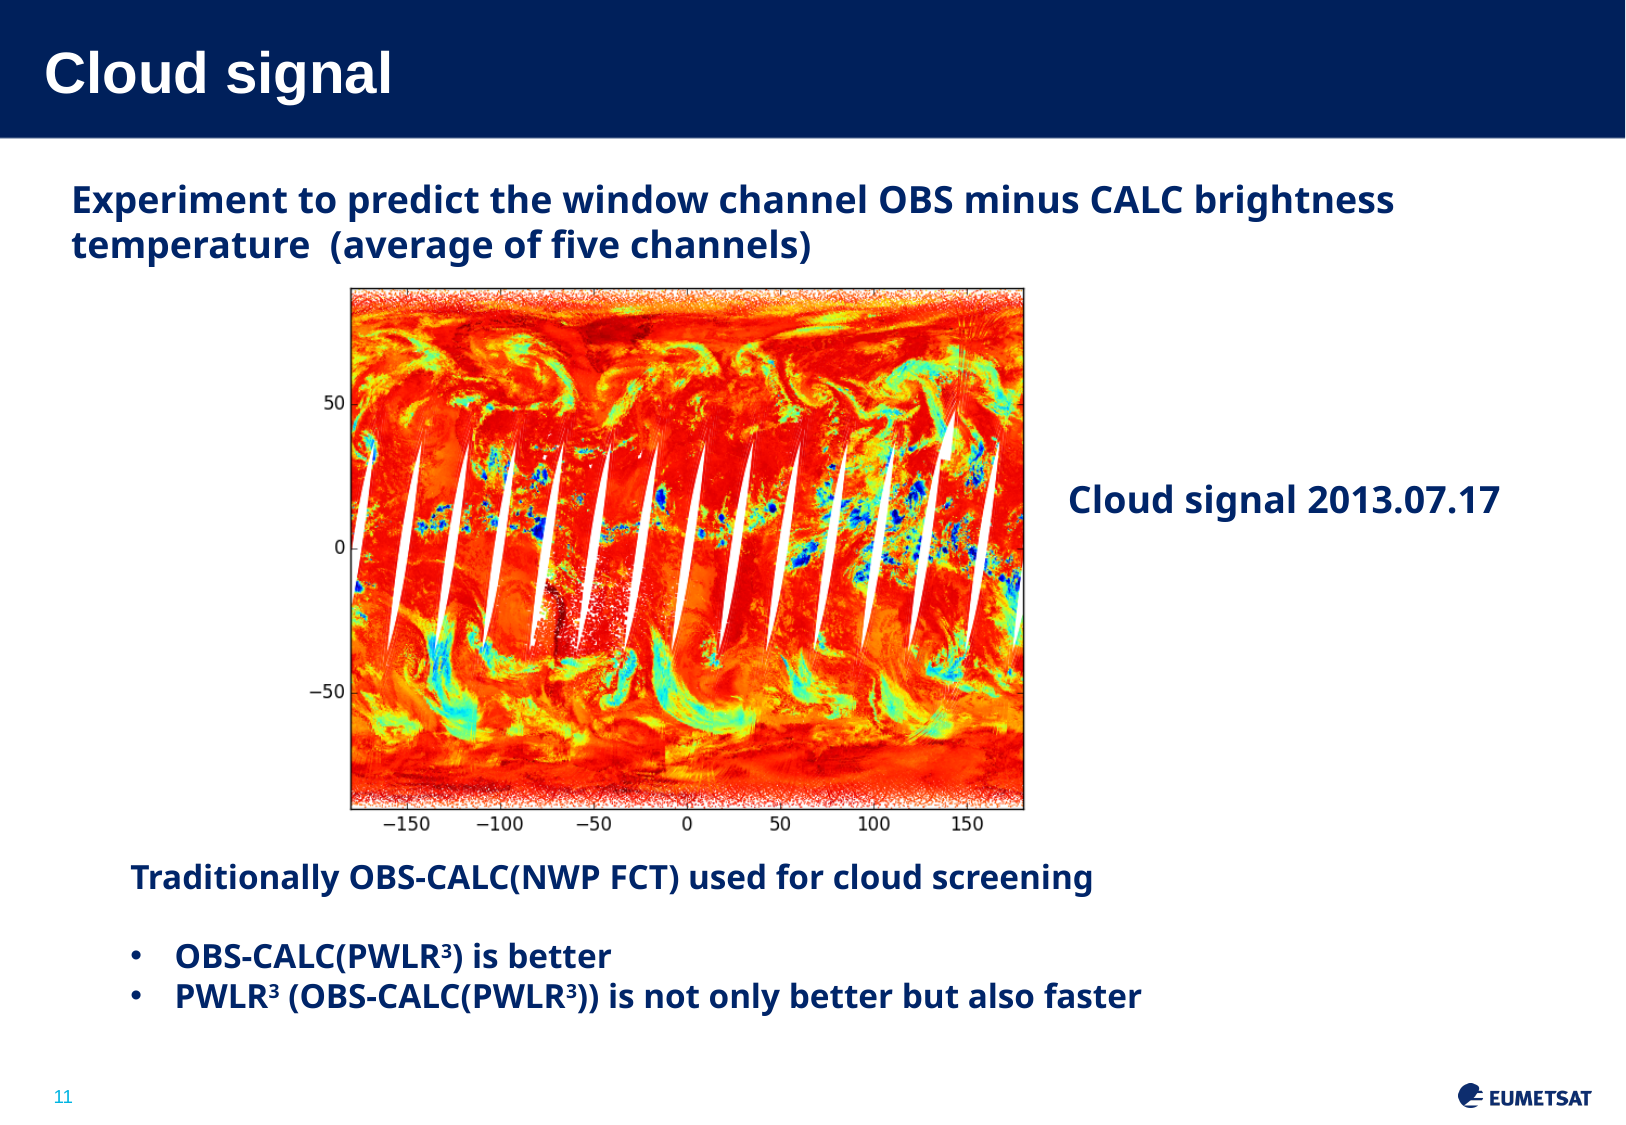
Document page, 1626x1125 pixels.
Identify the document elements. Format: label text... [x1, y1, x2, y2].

text_box Experiment to predict the window channel OBS minus CALC brightness temperature (average of five channels) [56, 168, 1625, 454]
text_box Traditionally OBS-CALC(NWP FCT) used for cloud screening OBS-CALC(PWLR3) is better PWLR3 (OBS-CALC(PWLR3)) is not only better but also faster [115, 848, 1228, 1023]
title Cloud signal [0, 0, 1608, 141]
picture [0, 0, 1626, 1125]
text_box Cloud signal 2013.07.17 [1114, 468, 1551, 528]
